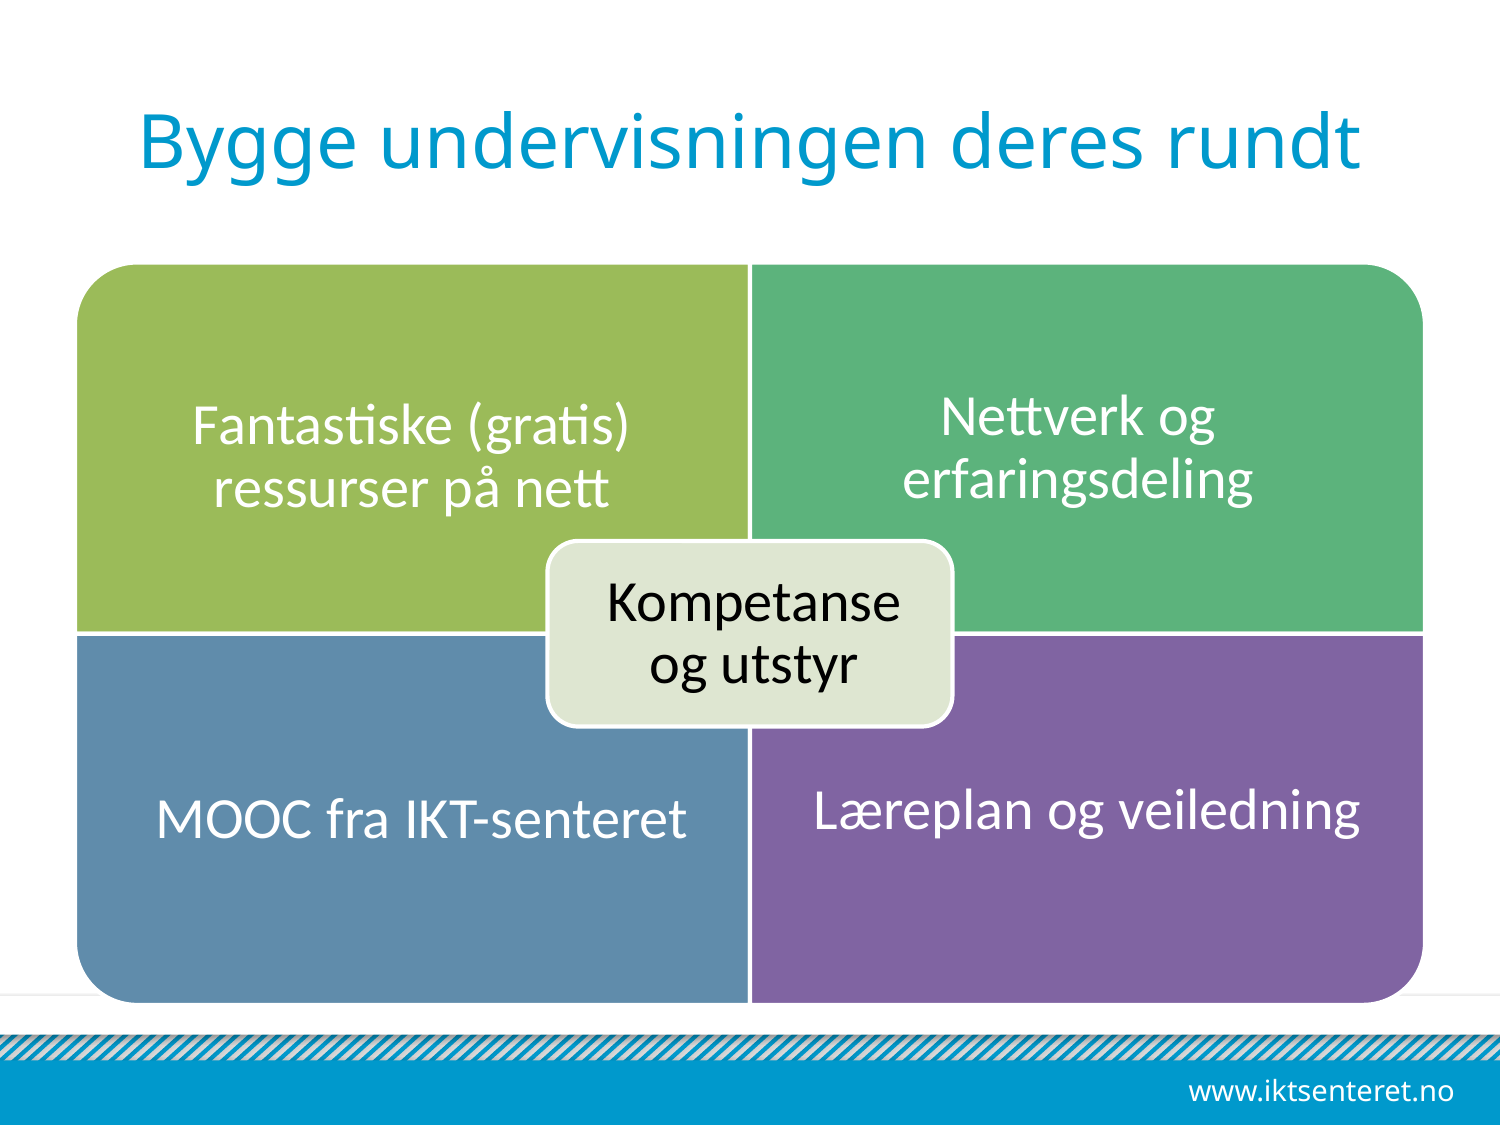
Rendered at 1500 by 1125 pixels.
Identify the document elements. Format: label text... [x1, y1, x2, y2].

title Bygge undervisningen deres rundt [75, 45, 1425, 233]
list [74, 262, 1426, 1006]
